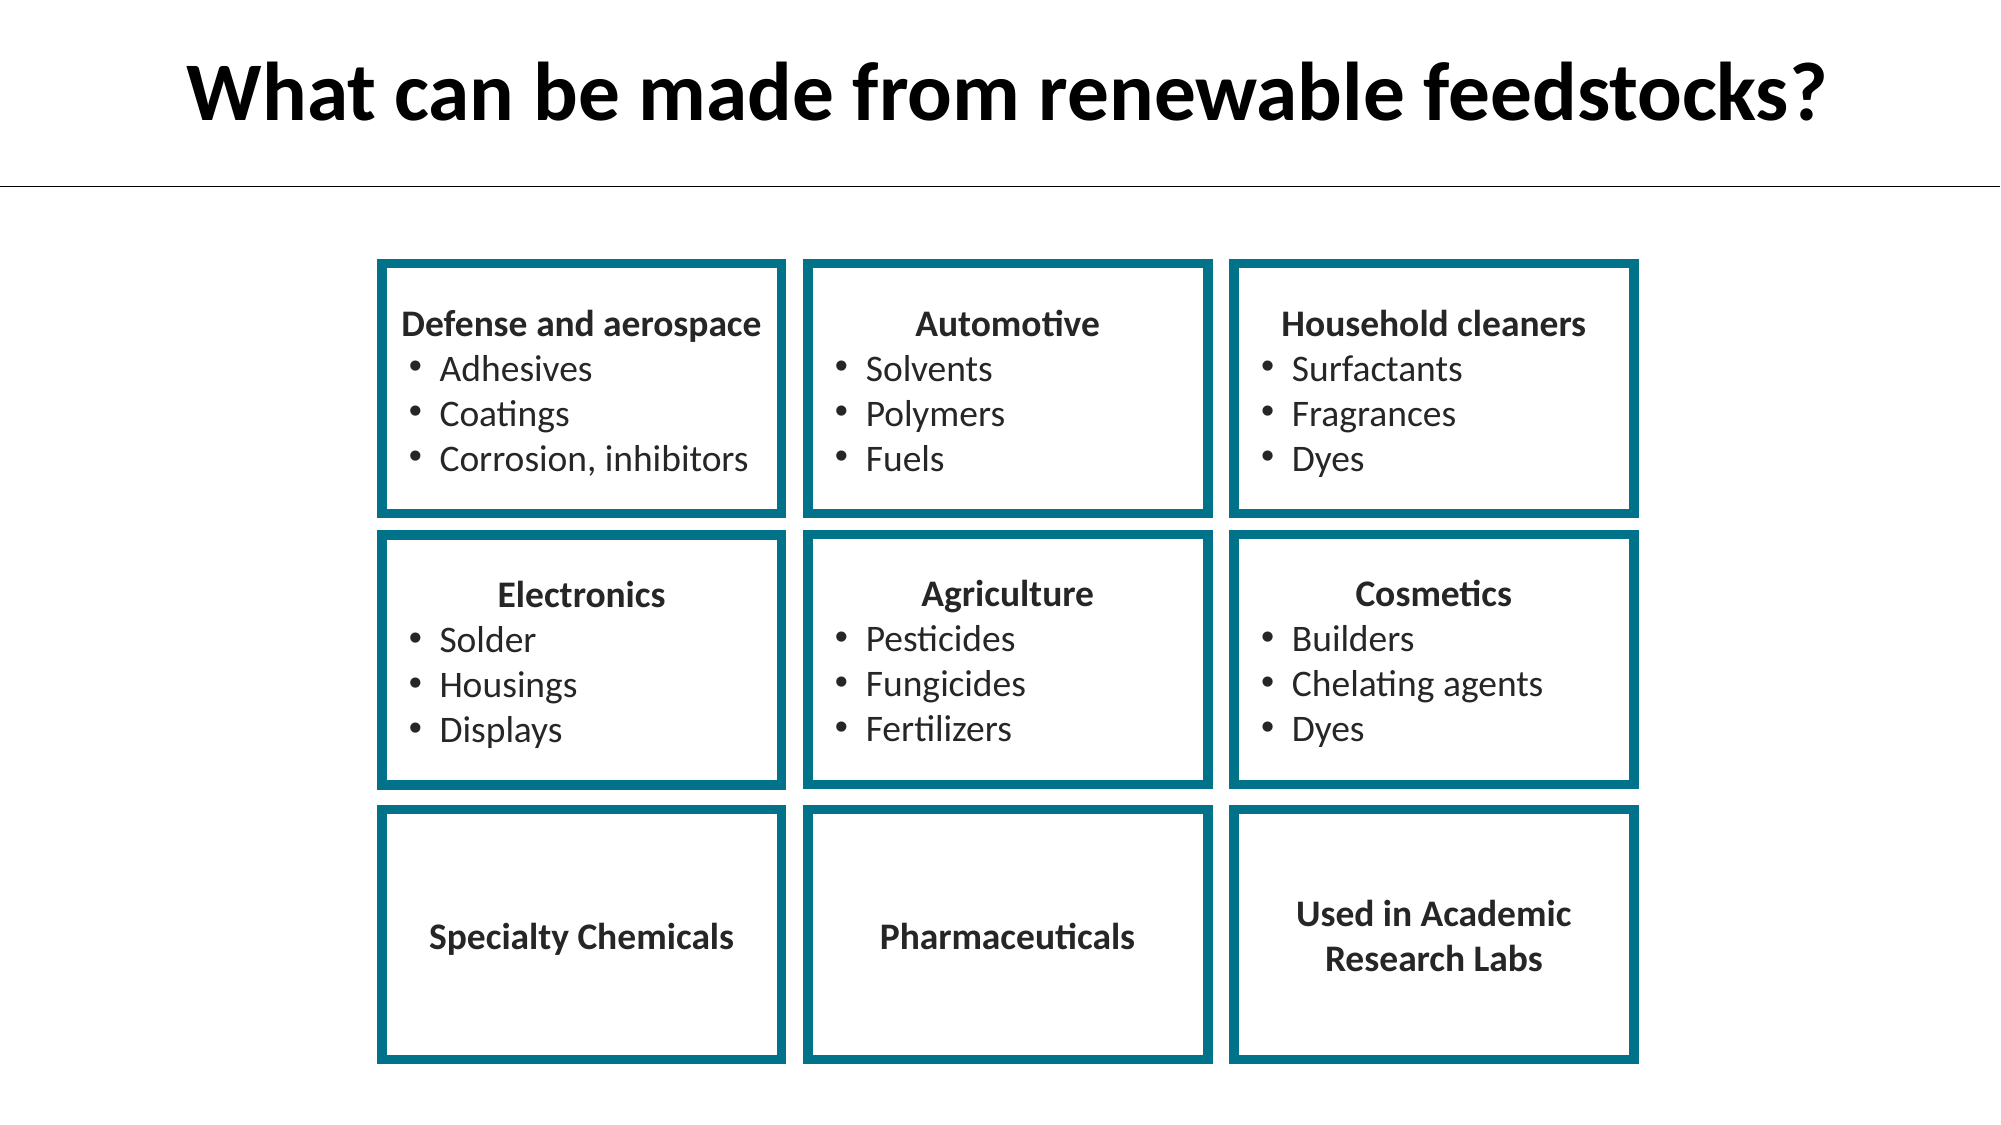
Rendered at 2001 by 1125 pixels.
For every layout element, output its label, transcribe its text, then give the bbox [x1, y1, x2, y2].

title What can be made from renewable feedstocks? [169, 0, 1847, 195]
text_box Agriculture Pesticides Fungicides Fertilizers [807, 533, 1209, 785]
text_box Specialty Chemicals [381, 808, 783, 1060]
text_box Cosmetics Builders Chelating agents Dyes [1233, 533, 1635, 785]
text_box Defense and aerospace Adhesives Coatings Corrosion, inhibitors [381, 262, 783, 514]
text_box Used in Academic Research Labs [1233, 808, 1635, 1060]
text_box Automotive Solvents Polymers Fuels [807, 262, 1209, 514]
text_box Electronics Solder Housings Displays [381, 534, 783, 786]
text_box Pharmaceuticals [807, 808, 1209, 1060]
text_box Household cleaners Surfactants Fragrances Dyes [1233, 262, 1635, 514]
